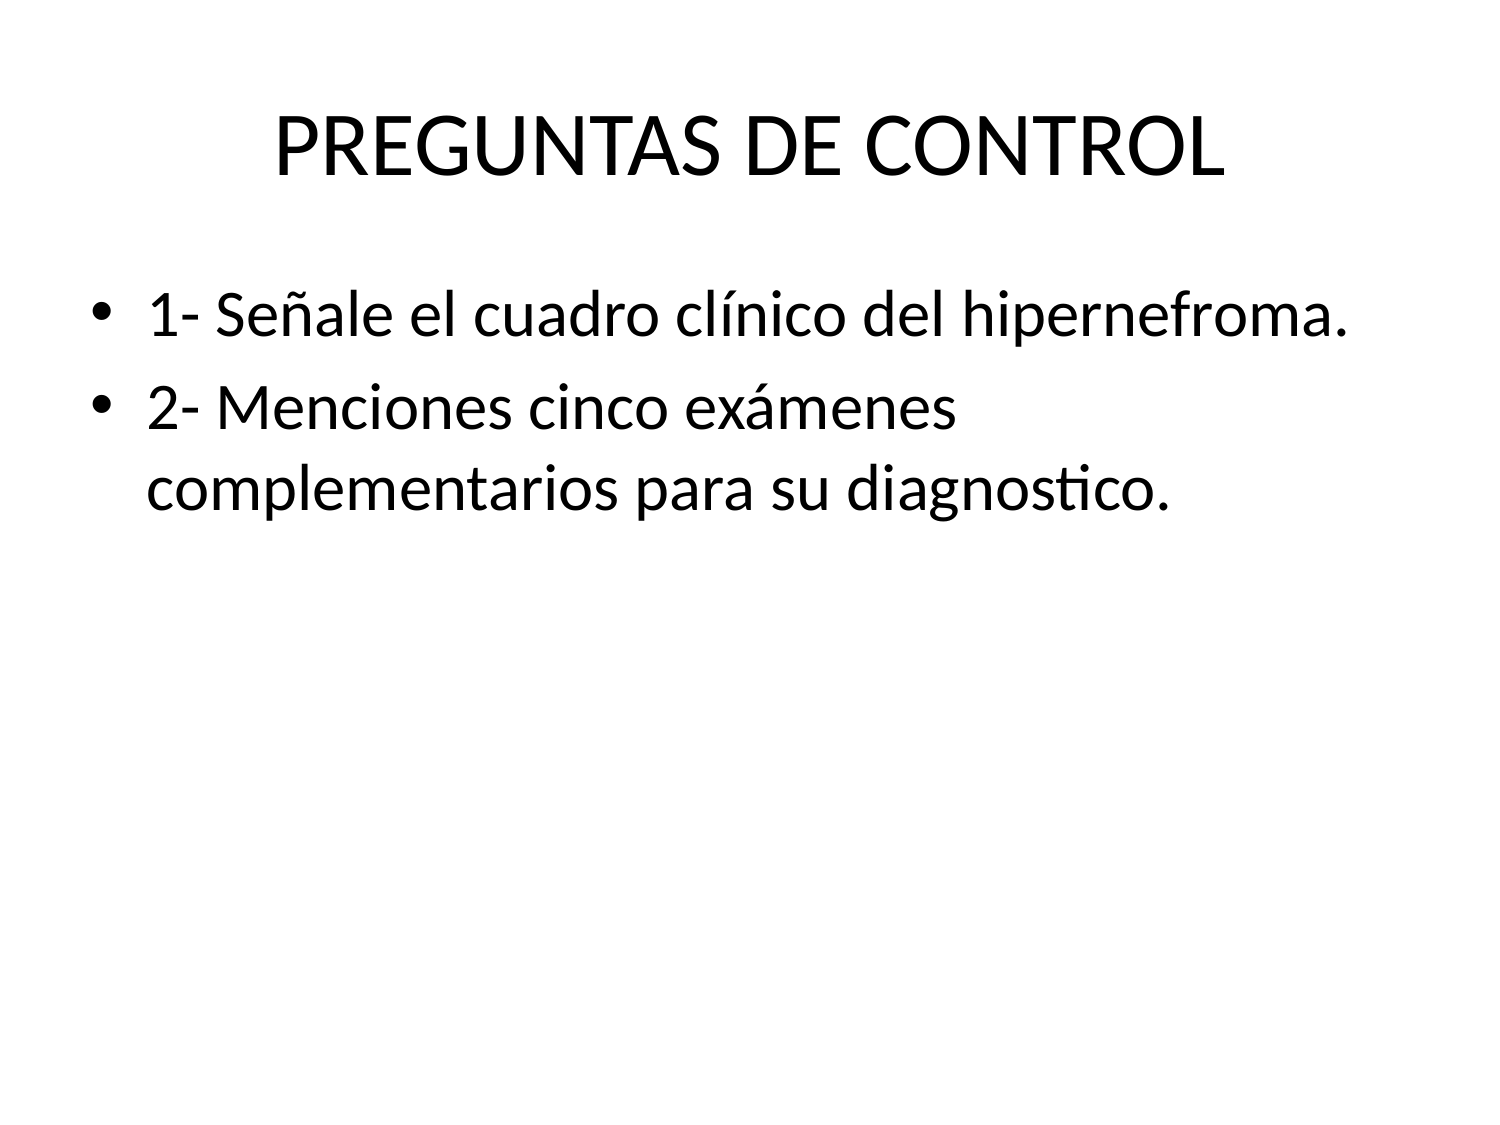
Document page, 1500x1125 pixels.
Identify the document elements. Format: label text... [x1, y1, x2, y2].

list 1- Señale el cuadro clínico del hipernefroma. 2- Menciones cinco exámenes complementarios para su diagnostico. [75, 262, 1425, 1005]
title PREGUNTAS DE CONTROL [75, 45, 1425, 233]
